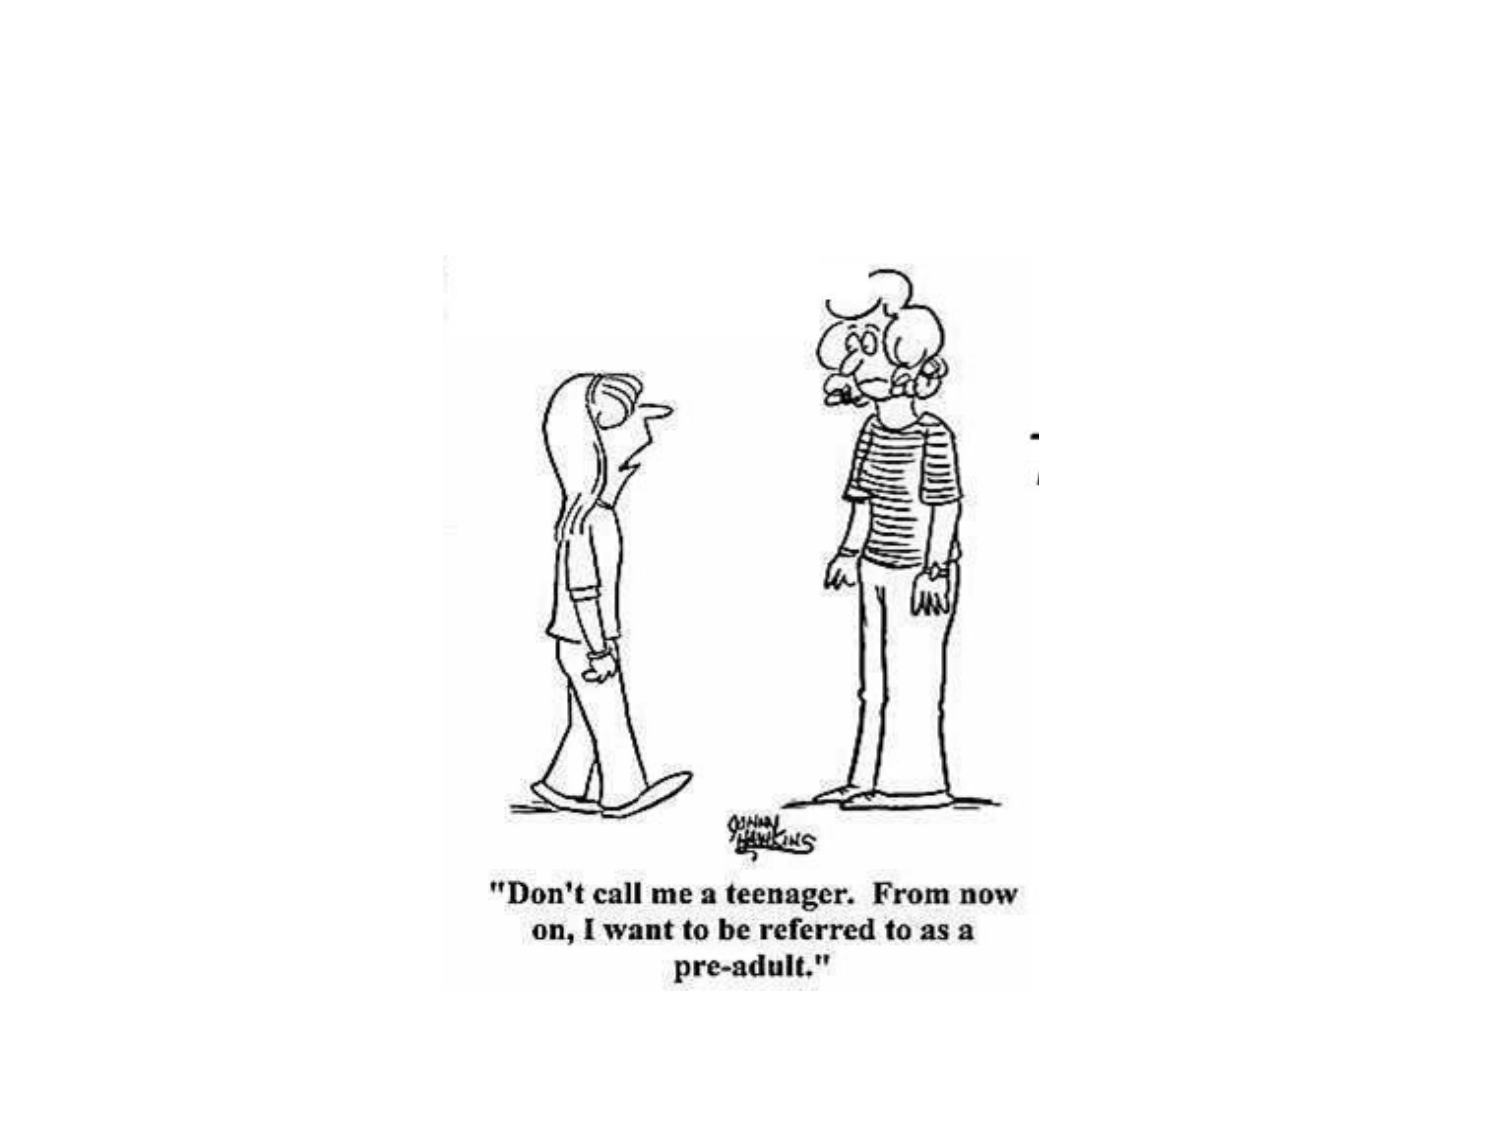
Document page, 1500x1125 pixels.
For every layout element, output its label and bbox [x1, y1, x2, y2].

list [442, 255, 1040, 991]
